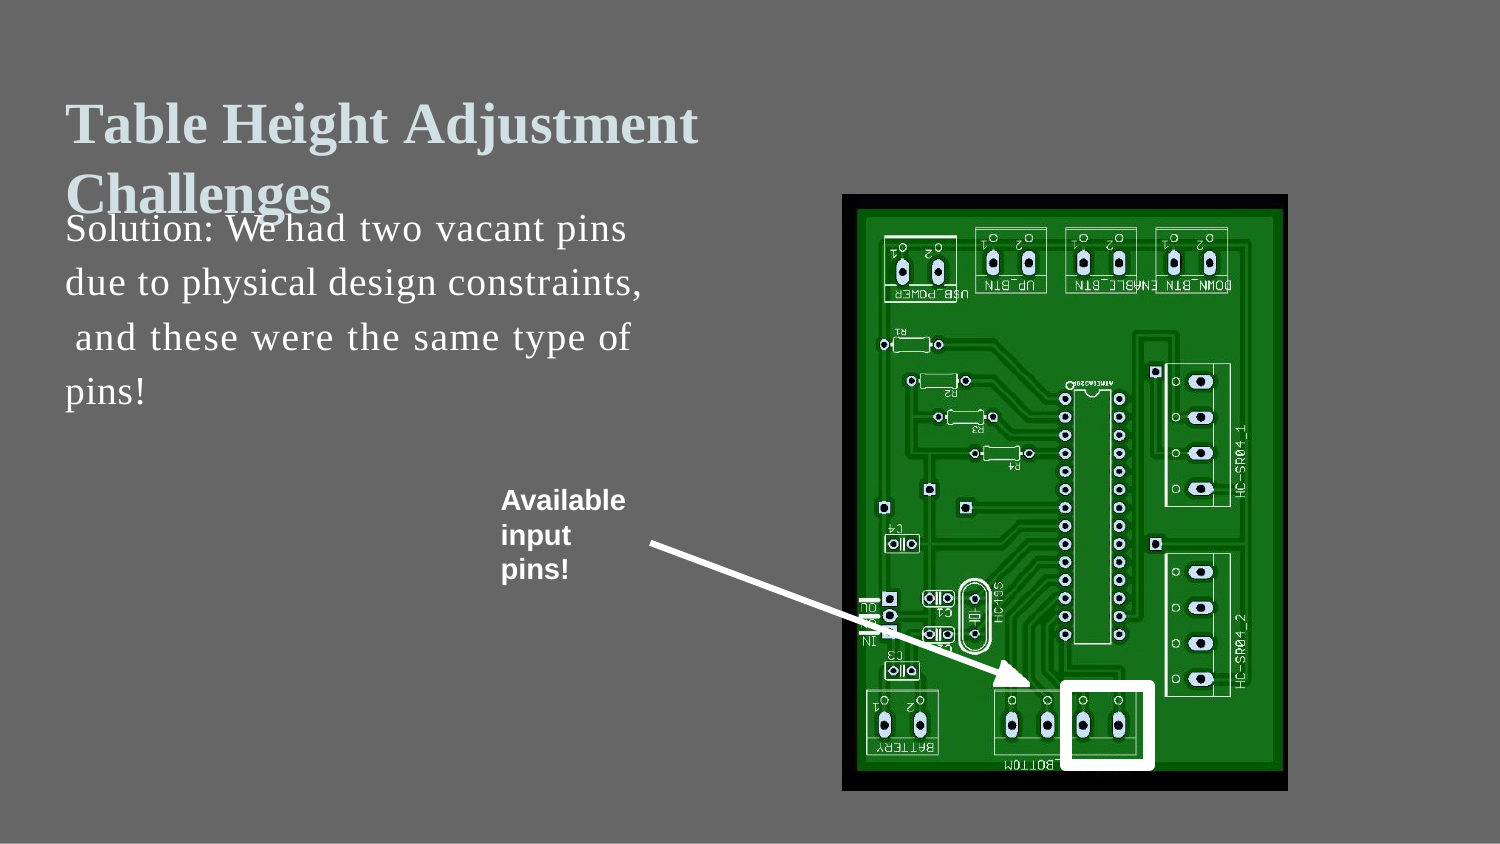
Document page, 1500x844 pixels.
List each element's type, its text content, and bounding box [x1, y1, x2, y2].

text_box Solution: We had two vacant pins due to physical design constraints, and these were the same type of pins! Available input pins! [63, 192, 787, 586]
title Table Height Adjustment Challenges [63, 82, 963, 193]
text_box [646, 194, 1289, 791]
